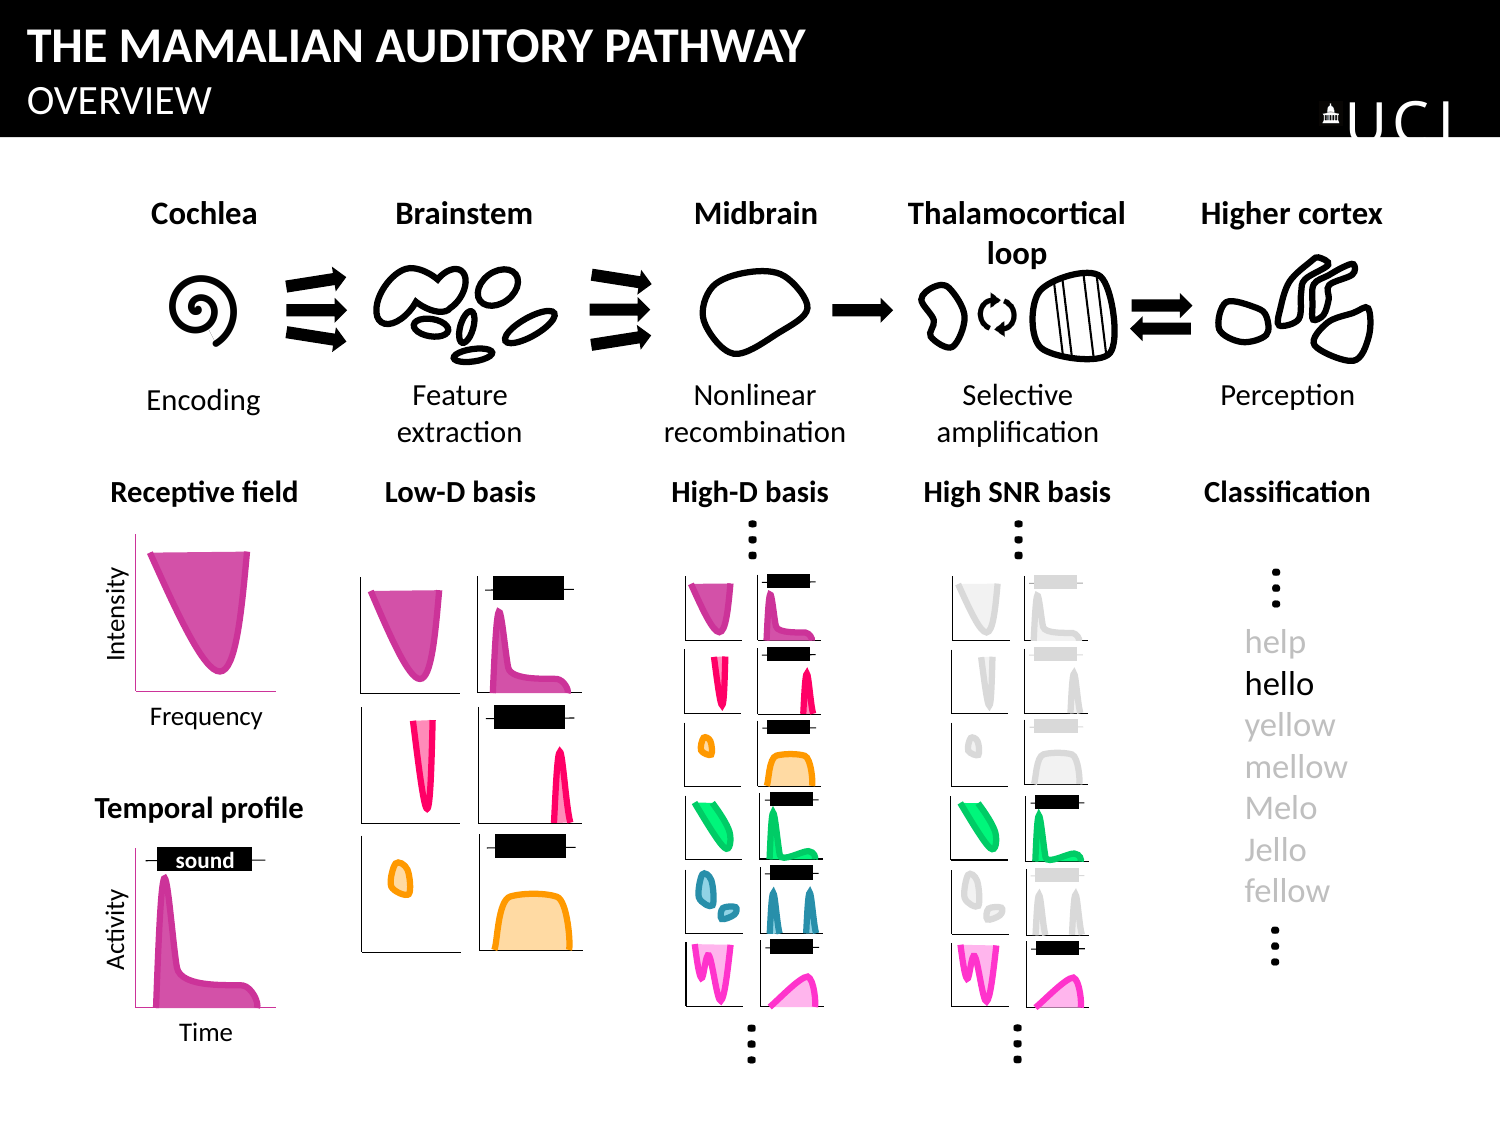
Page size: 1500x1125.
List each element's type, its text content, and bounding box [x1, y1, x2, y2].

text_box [1184, 464, 1391, 977]
picture [1318, 101, 1343, 126]
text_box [1160, 184, 1400, 420]
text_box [77, 780, 321, 1056]
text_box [590, 184, 833, 457]
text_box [286, 184, 578, 457]
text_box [615, 464, 870, 1075]
text_box THE MAMALIAN AUDITORY PATHWAY OVERVIEW [12, 5, 1341, 72]
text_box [870, 464, 1165, 1075]
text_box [833, 184, 1160, 457]
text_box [326, 464, 595, 953]
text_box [88, 464, 321, 740]
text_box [130, 184, 277, 425]
